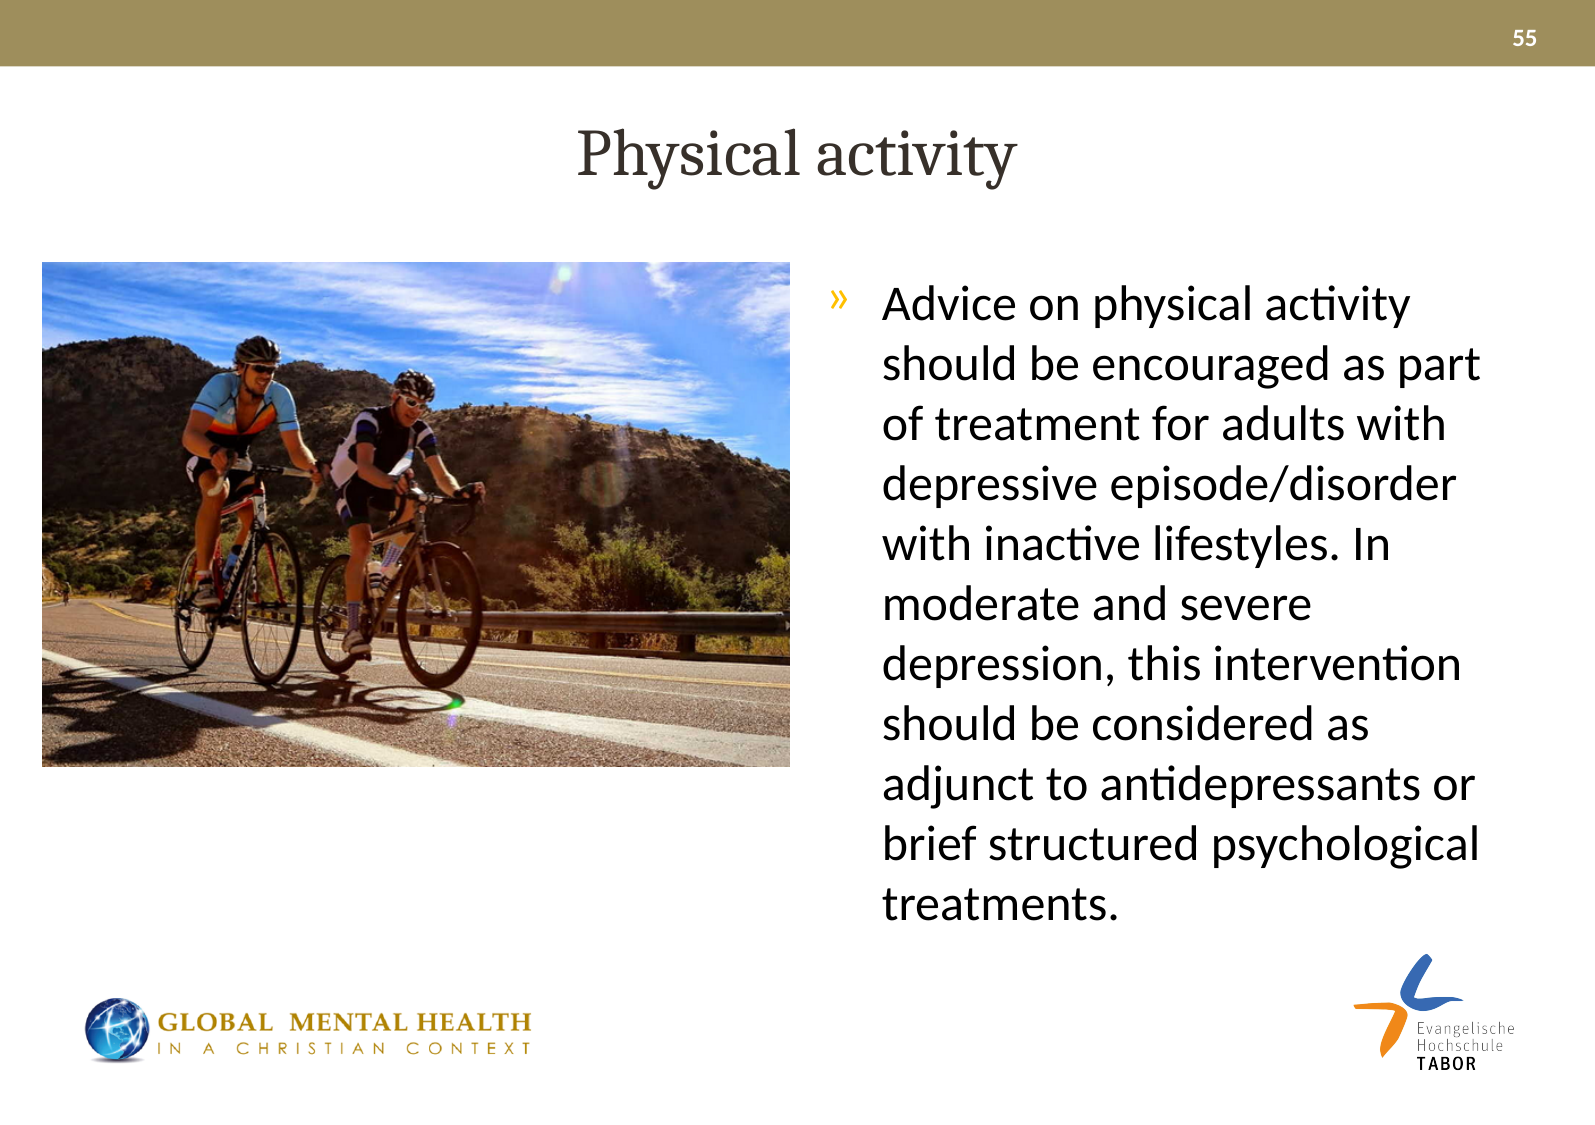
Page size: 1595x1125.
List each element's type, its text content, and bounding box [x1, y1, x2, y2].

picture [1351, 952, 1518, 1073]
picture [81, 992, 538, 1065]
title Physical activity [79, 54, 1516, 244]
slide_number 55 [1507, 6, 1595, 67]
picture [42, 262, 790, 767]
list Advice on physical activity should be encouraged as part of treatment for adults with depressive episode/disorder with inactive lifestyles. In moderate and severe depression, this intervention should be considered as adjunct to antidepressants or brief structured psychological treatments. [810, 262, 1516, 1005]
